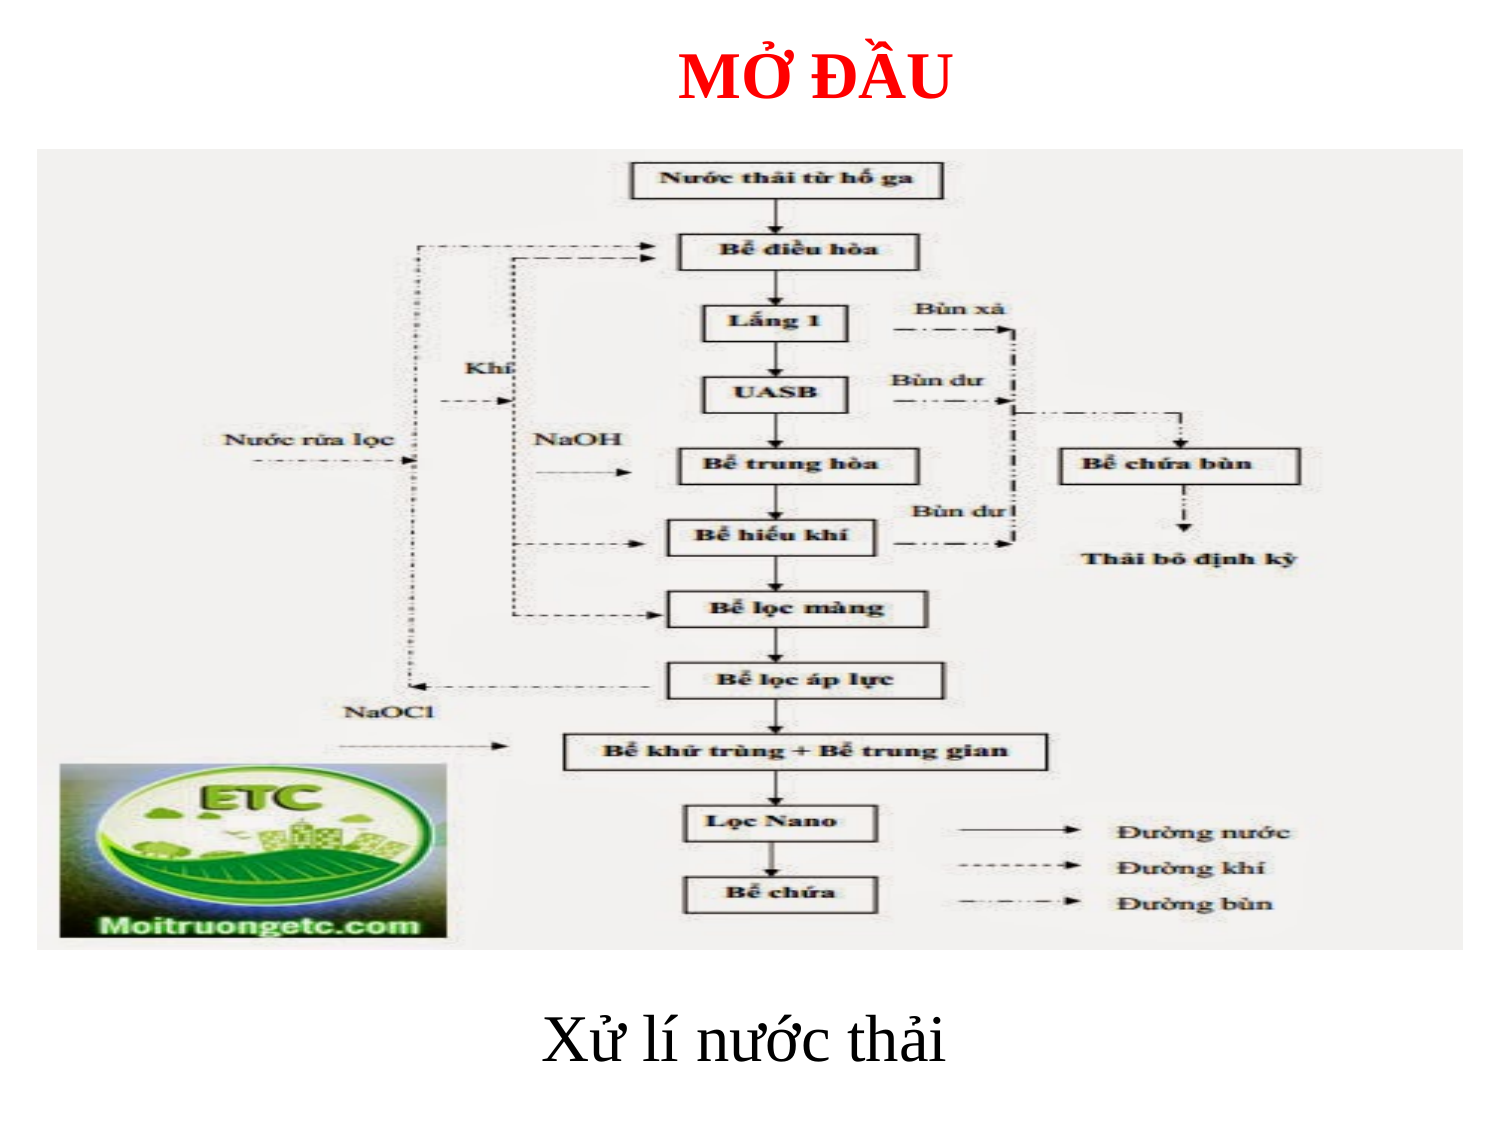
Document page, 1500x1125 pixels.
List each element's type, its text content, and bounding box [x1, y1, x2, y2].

picture [37, 149, 1463, 951]
text_box Xử lí nước thải [526, 987, 964, 1083]
text_box MỞ ĐẦU [663, 24, 970, 120]
